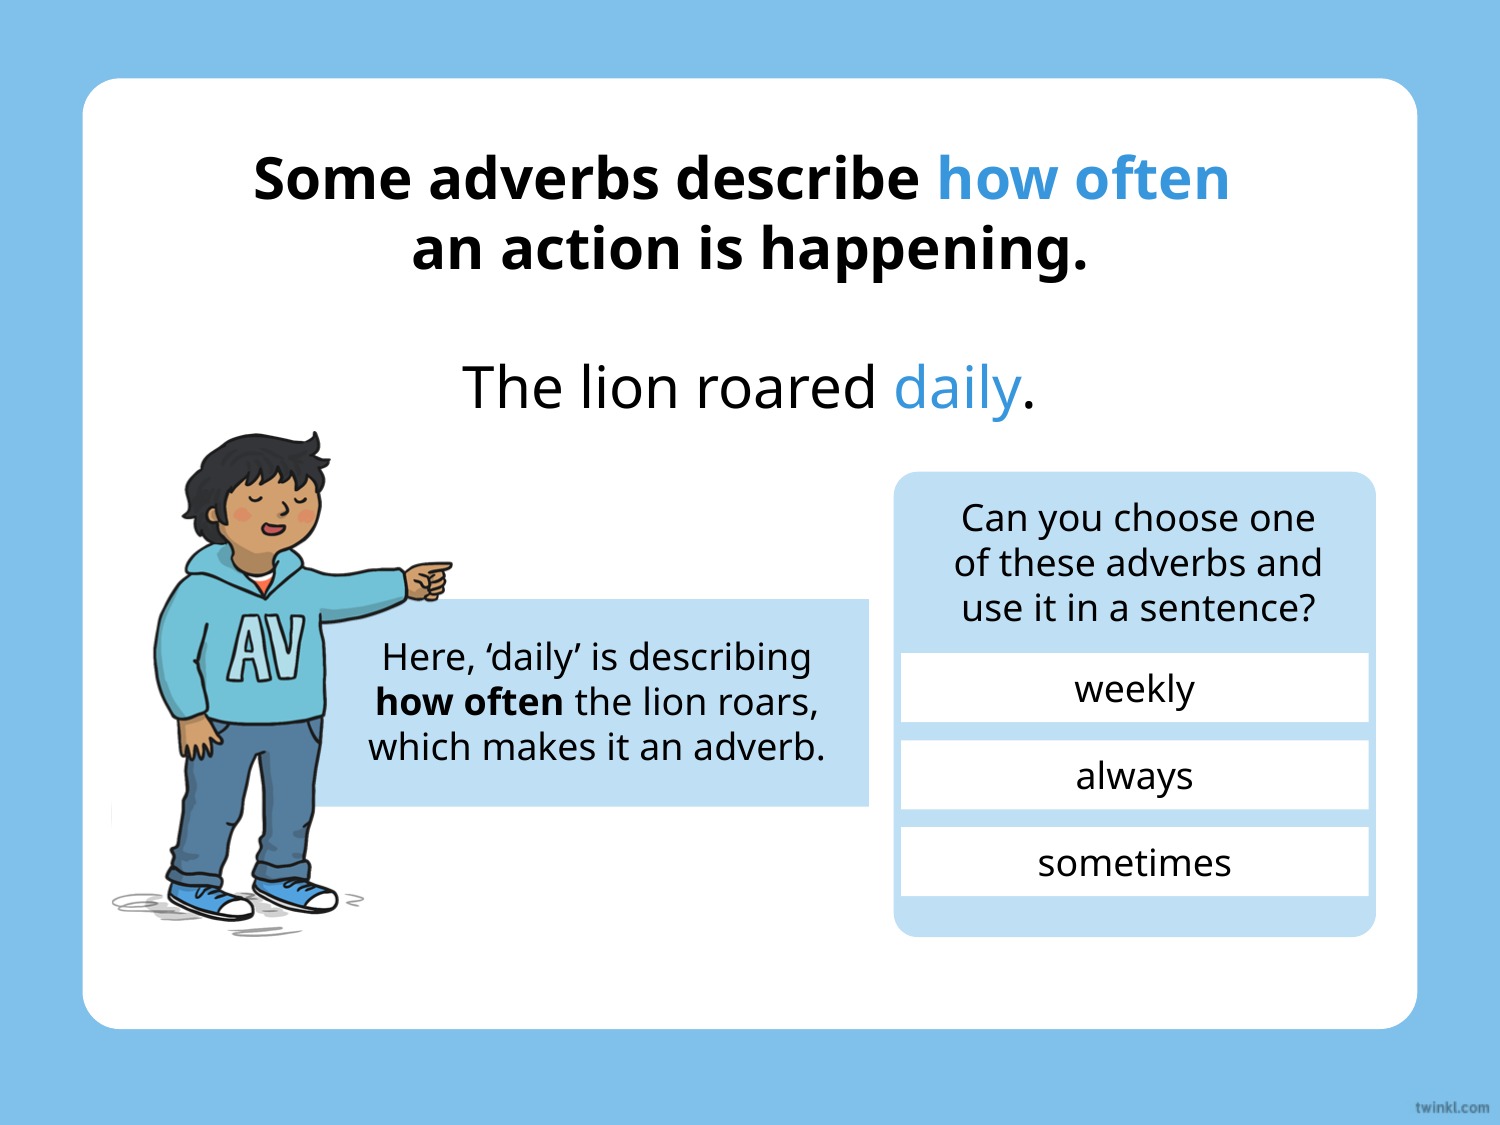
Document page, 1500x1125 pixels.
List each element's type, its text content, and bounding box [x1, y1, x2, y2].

text_box The lion roared daily. [123, 343, 1376, 428]
text_box [81, 77, 1419, 1031]
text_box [893, 471, 1376, 938]
picture [0, 0, 1500, 1125]
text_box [111, 430, 869, 938]
text_box Some adverbs describe how often an action is happening. [123, 123, 1376, 299]
